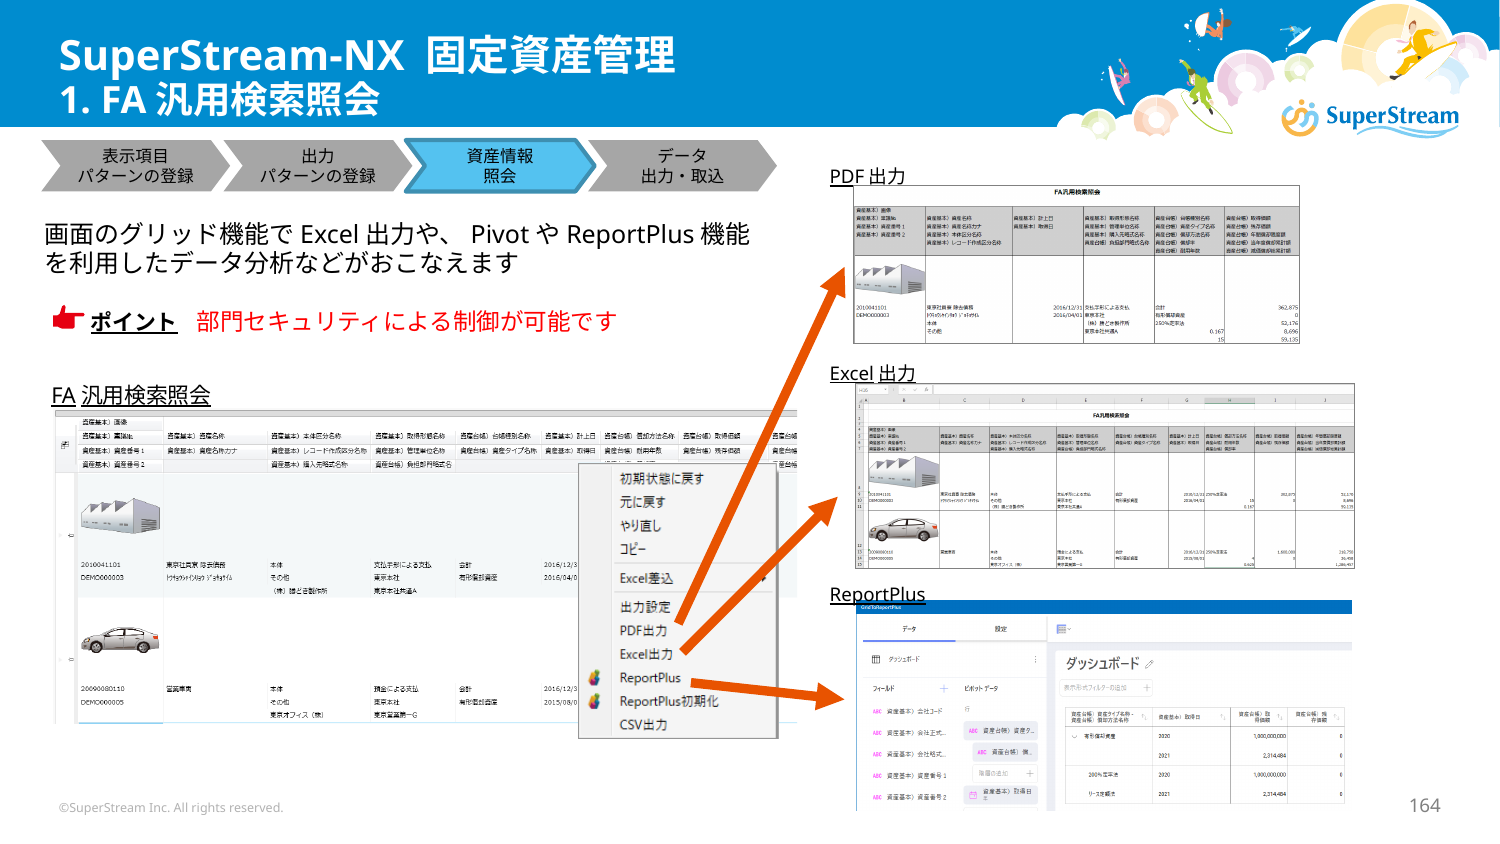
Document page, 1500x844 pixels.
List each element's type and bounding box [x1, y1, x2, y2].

picture [52, 408, 798, 739]
text_box [39, 137, 232, 194]
text_box [814, 150, 1257, 183]
text_box [221, 137, 415, 194]
picture [855, 600, 1352, 812]
text_box [29, 211, 1257, 653]
text_box [36, 370, 479, 404]
footer [59, 792, 414, 815]
text_box [403, 137, 597, 194]
picture [855, 383, 1355, 569]
picture [853, 185, 1300, 345]
slide_number [1381, 797, 1441, 820]
text_box [586, 137, 779, 194]
text_box [690, 682, 845, 700]
title [59, 14, 1229, 121]
